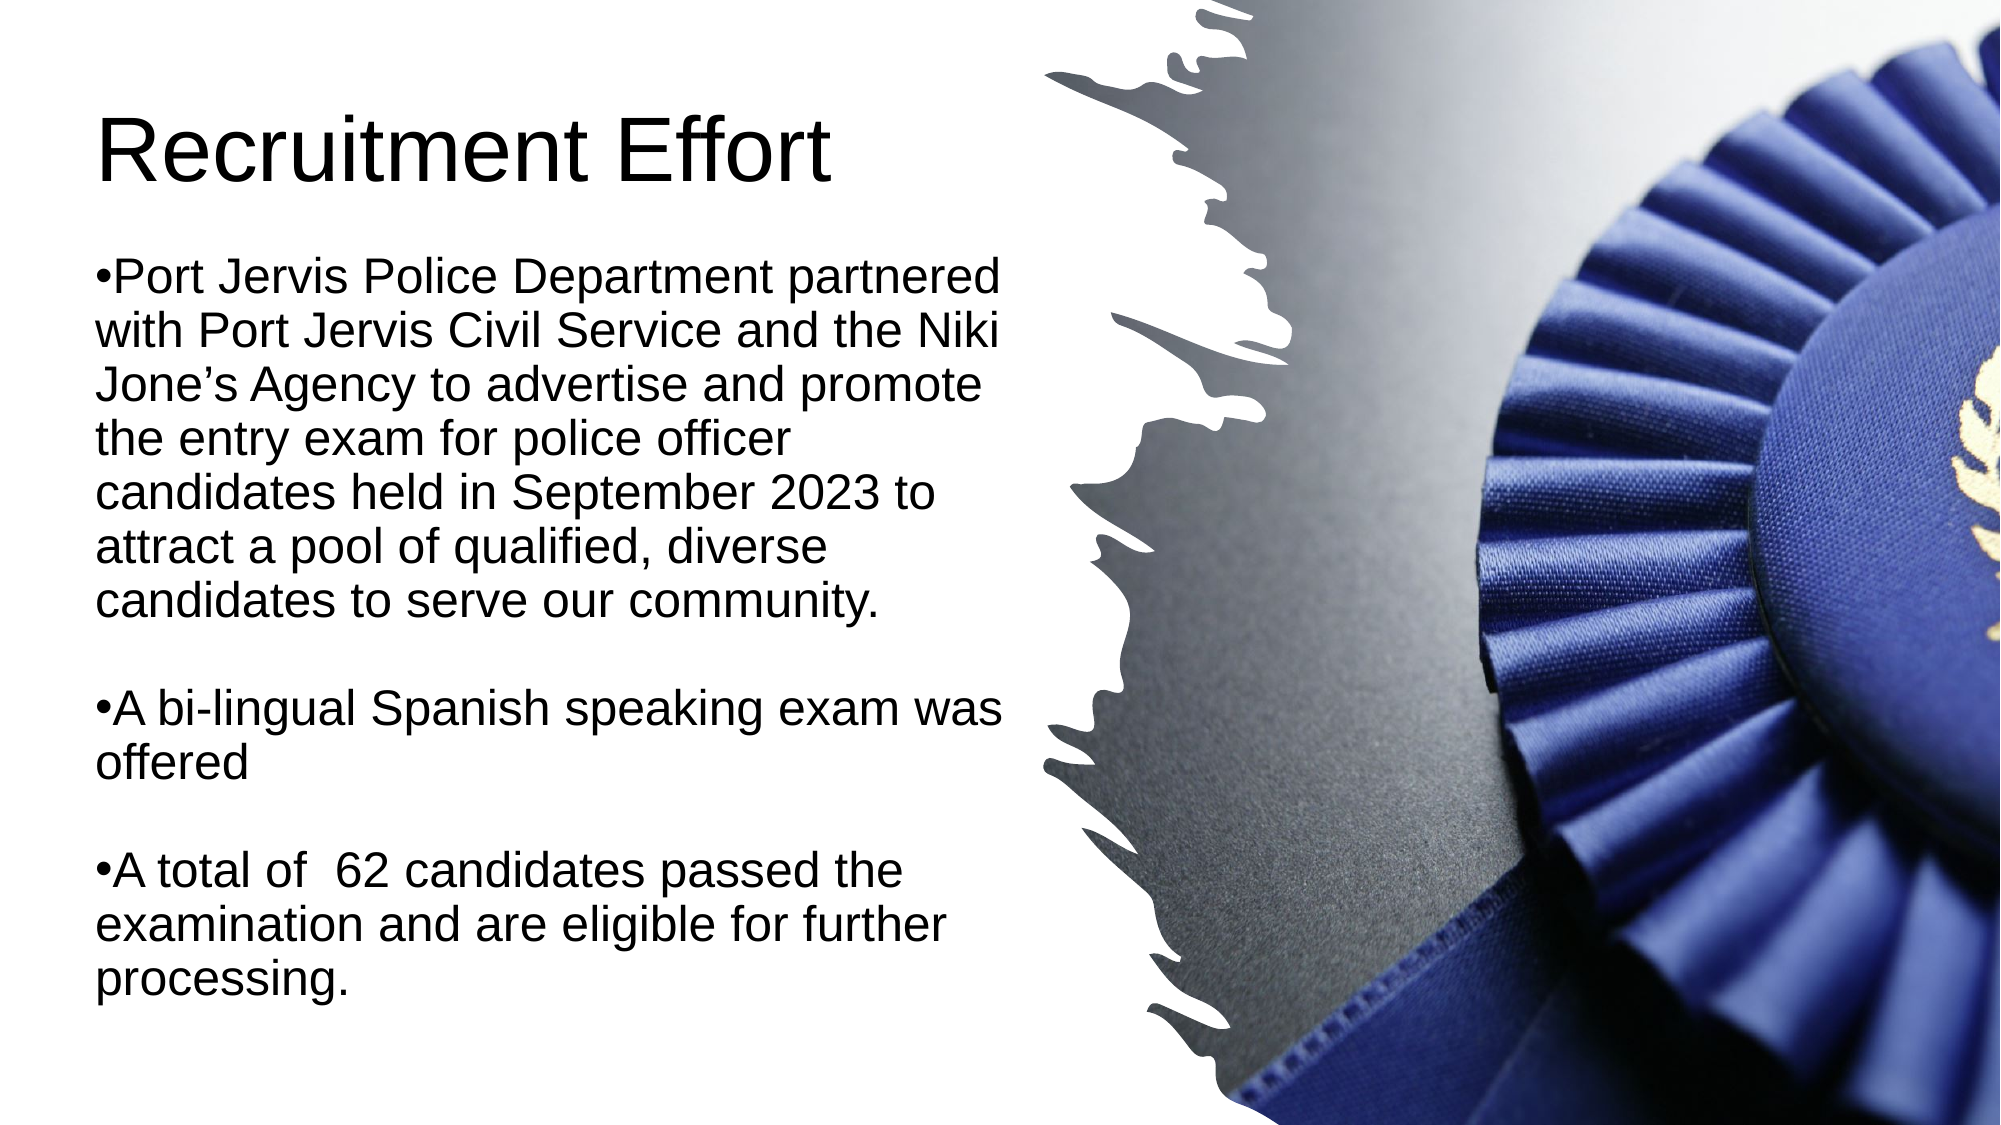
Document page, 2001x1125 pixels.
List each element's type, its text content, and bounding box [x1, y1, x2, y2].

text_box [0, 0, 1043, 1125]
title Recruitment Effort [80, 59, 1043, 243]
picture [1043, 0, 2000, 1125]
list Port Jervis Police Department partnered with Port Jervis Civil Service and the Niki Jone’s Agency to advertise and promote the entry exam for police officer candidates held in September 2023 to attract a pool of qualified, diverse candidates to serve our community. A bi-lingual Spanish speaking exam was offered A total of 62 candidates passed the examination and are eligible for further processing. [80, 243, 1043, 1066]
